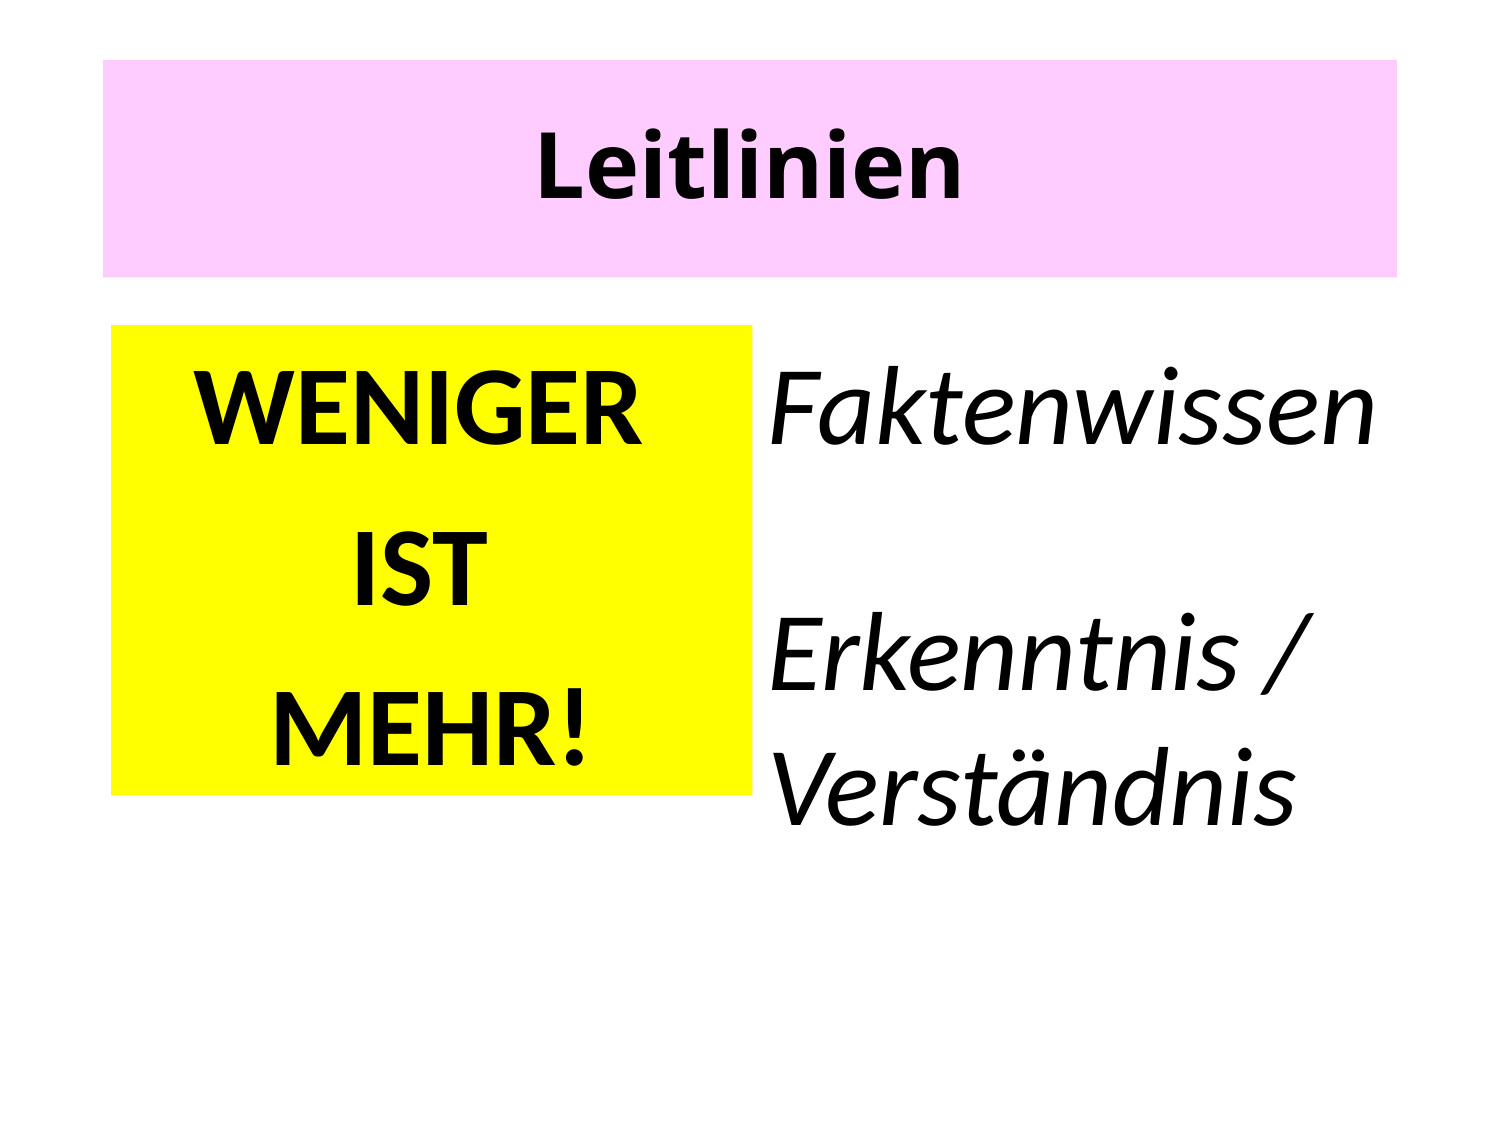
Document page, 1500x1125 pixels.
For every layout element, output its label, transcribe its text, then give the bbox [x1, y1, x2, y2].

text_box WENIGER IST MEHR! [111, 325, 752, 795]
title Leitlinien [103, 59, 1397, 278]
text_box Faktenwissen Erkenntnis / Verständnis [752, 325, 1430, 855]
